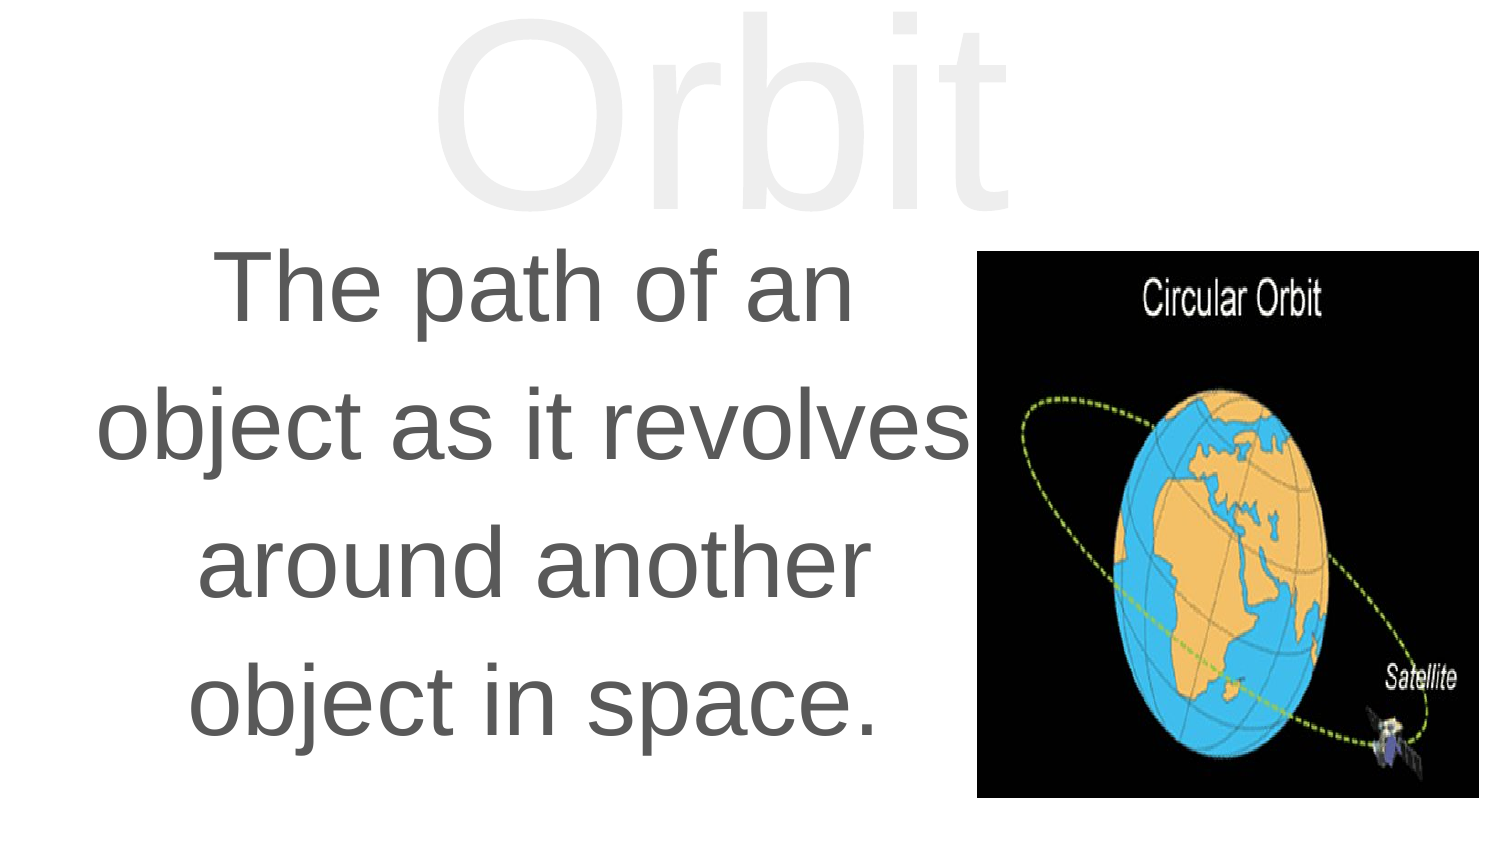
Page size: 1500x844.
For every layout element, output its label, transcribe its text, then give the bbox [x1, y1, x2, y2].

picture [976, 250, 1479, 799]
list The path of an object as it revolves around another object in space. [51, 189, 1018, 844]
